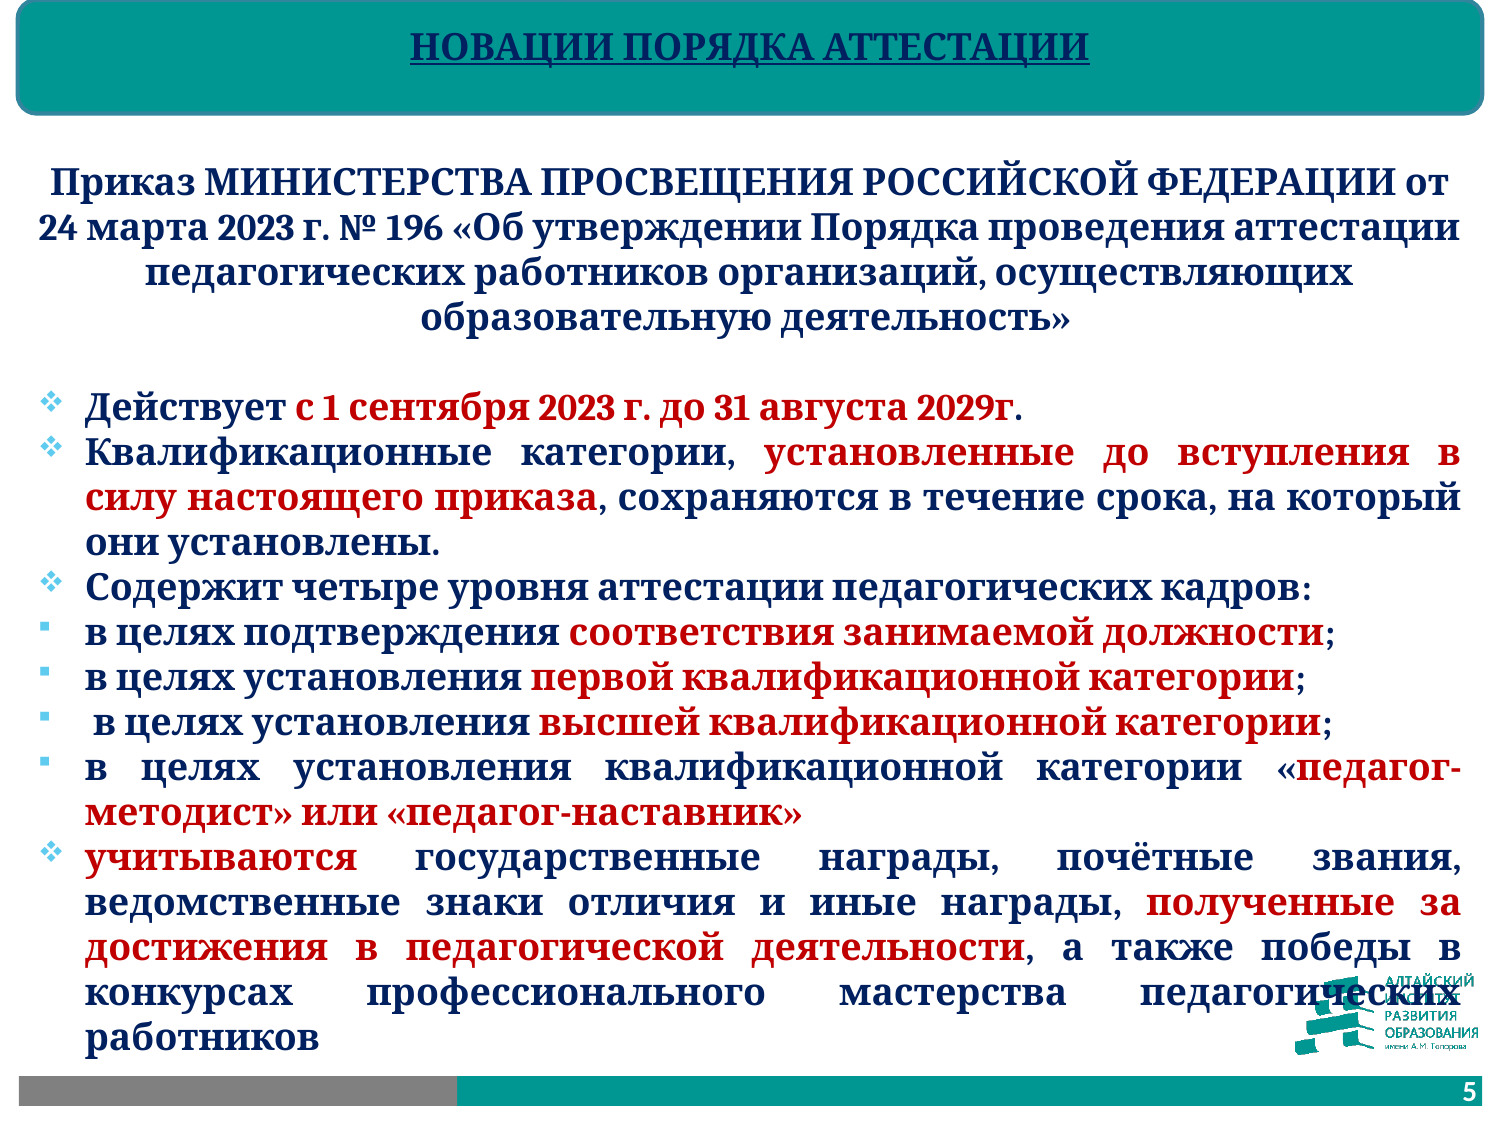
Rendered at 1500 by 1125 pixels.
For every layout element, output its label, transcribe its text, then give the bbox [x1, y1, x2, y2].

slide_number 5 [1106, 1078, 1493, 1103]
text_box [459, 1074, 1484, 1108]
text_box [17, 1074, 459, 1108]
picture [1295, 973, 1478, 1055]
text_box НОВАЦИИ ПОРЯДКА АТТЕСТАЦИИ Приказ МИНИСТЕРСТВА ПРОСВЕЩЕНИЯ РОССИЙСКОЙ ФЕДЕРАЦИИ от 24 марта 2023 г. № 196 «Об утверждении Порядка проведения аттестации педагогических работников организаций, осуществляющих образовательную деятельность» Действует с 1 сентября 2023 г. до 31 августа 2029г. Квалификационные категории, установленные до вступления в силу настоящего приказа, сохраняются в течение срока, на который они установлены. Содержит четыре уровня аттестации педагогических кадров: в целях подтверждения соответствия занимаемой должности; в целях установления первой квалификационной категории; в целях установления высшей квалификационной категории; в целях установления квалификационной категории «педагог-методист» или «педагог-наставник» учитываются государственные награды, почётные звания, ведомственные знаки отличия и иные награды, полученные за достижения в педагогической деятельности, а также победы в конкурсах профессионального мастерства педагогических работников [15, 0, 1485, 116]
